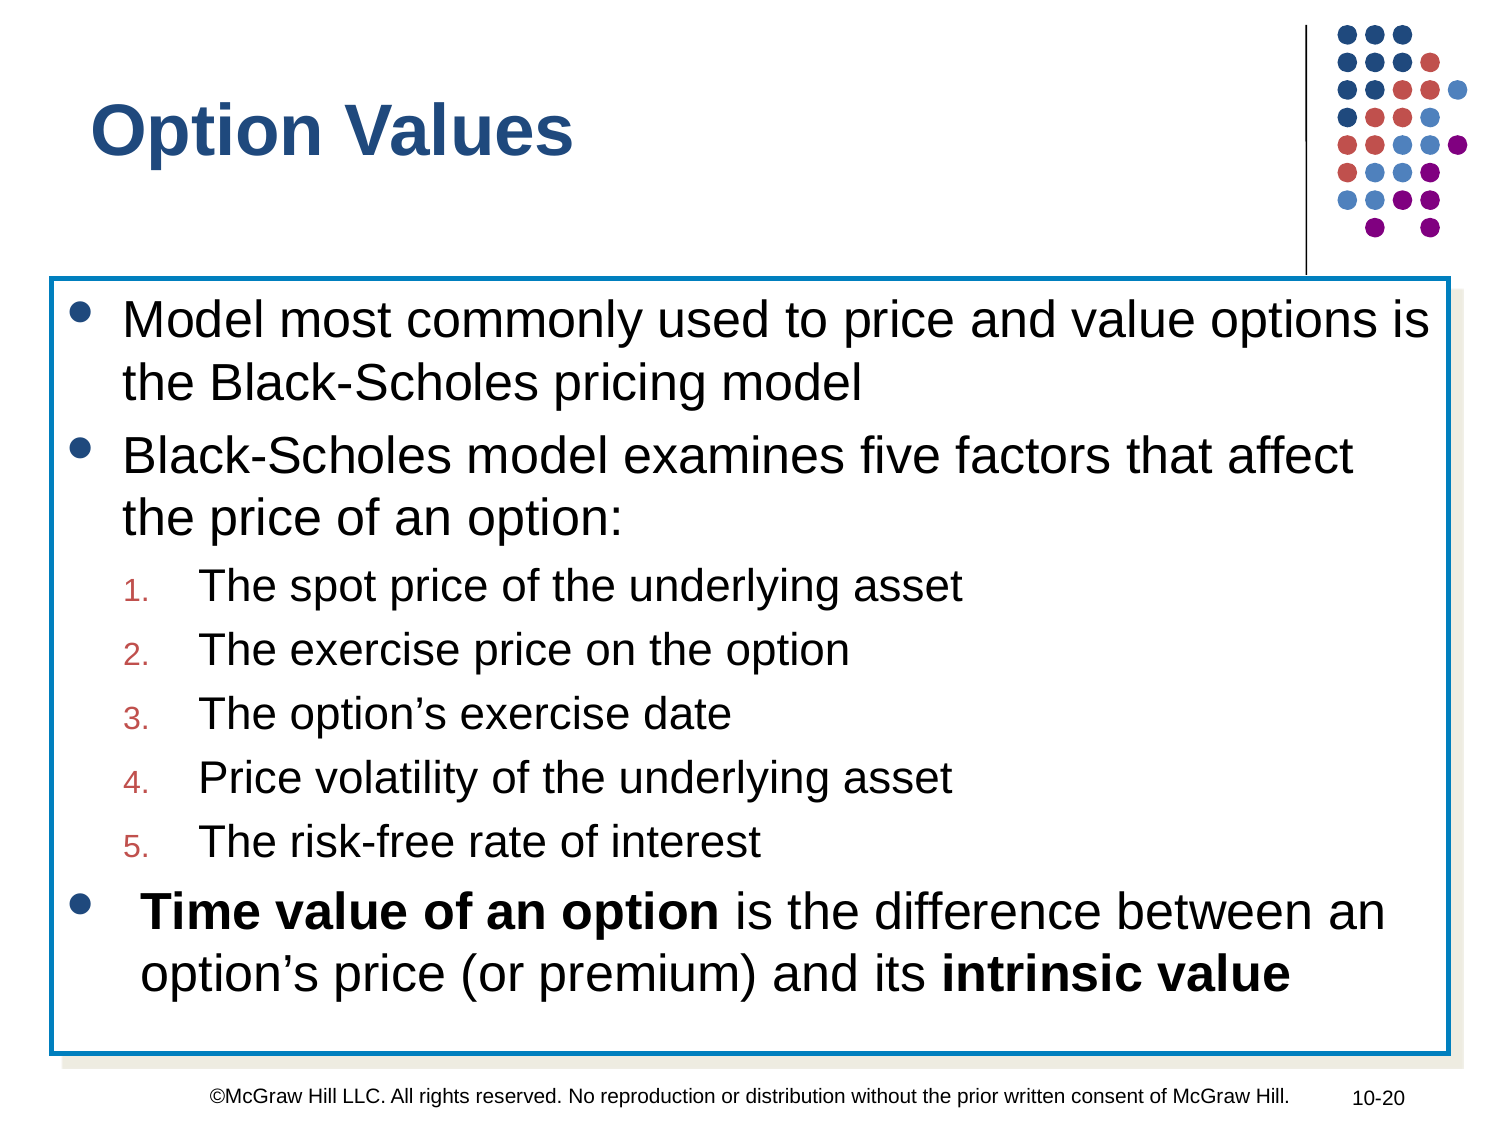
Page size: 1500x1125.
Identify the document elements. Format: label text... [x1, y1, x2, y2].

list Model most commonly used to price and value options is the Black-Scholes pricing model Black-Scholes model examines five factors that affect the price of an option: The spot price of the underlying asset The exercise price on the option The option’s exercise date Price volatility of the underlying asset The risk-free rate of interest Time value of an option is the difference between an option’s price (or premium) and its intrinsic value [51, 278, 1449, 1054]
title Option Values [75, 20, 1313, 233]
slide_number 10-20 [1070, 1077, 1421, 1123]
footer ©McGraw Hill LLC. All rights reserved. No reproduction or distribution without the prior written consent of McGraw Hill. [147, 1074, 1353, 1125]
